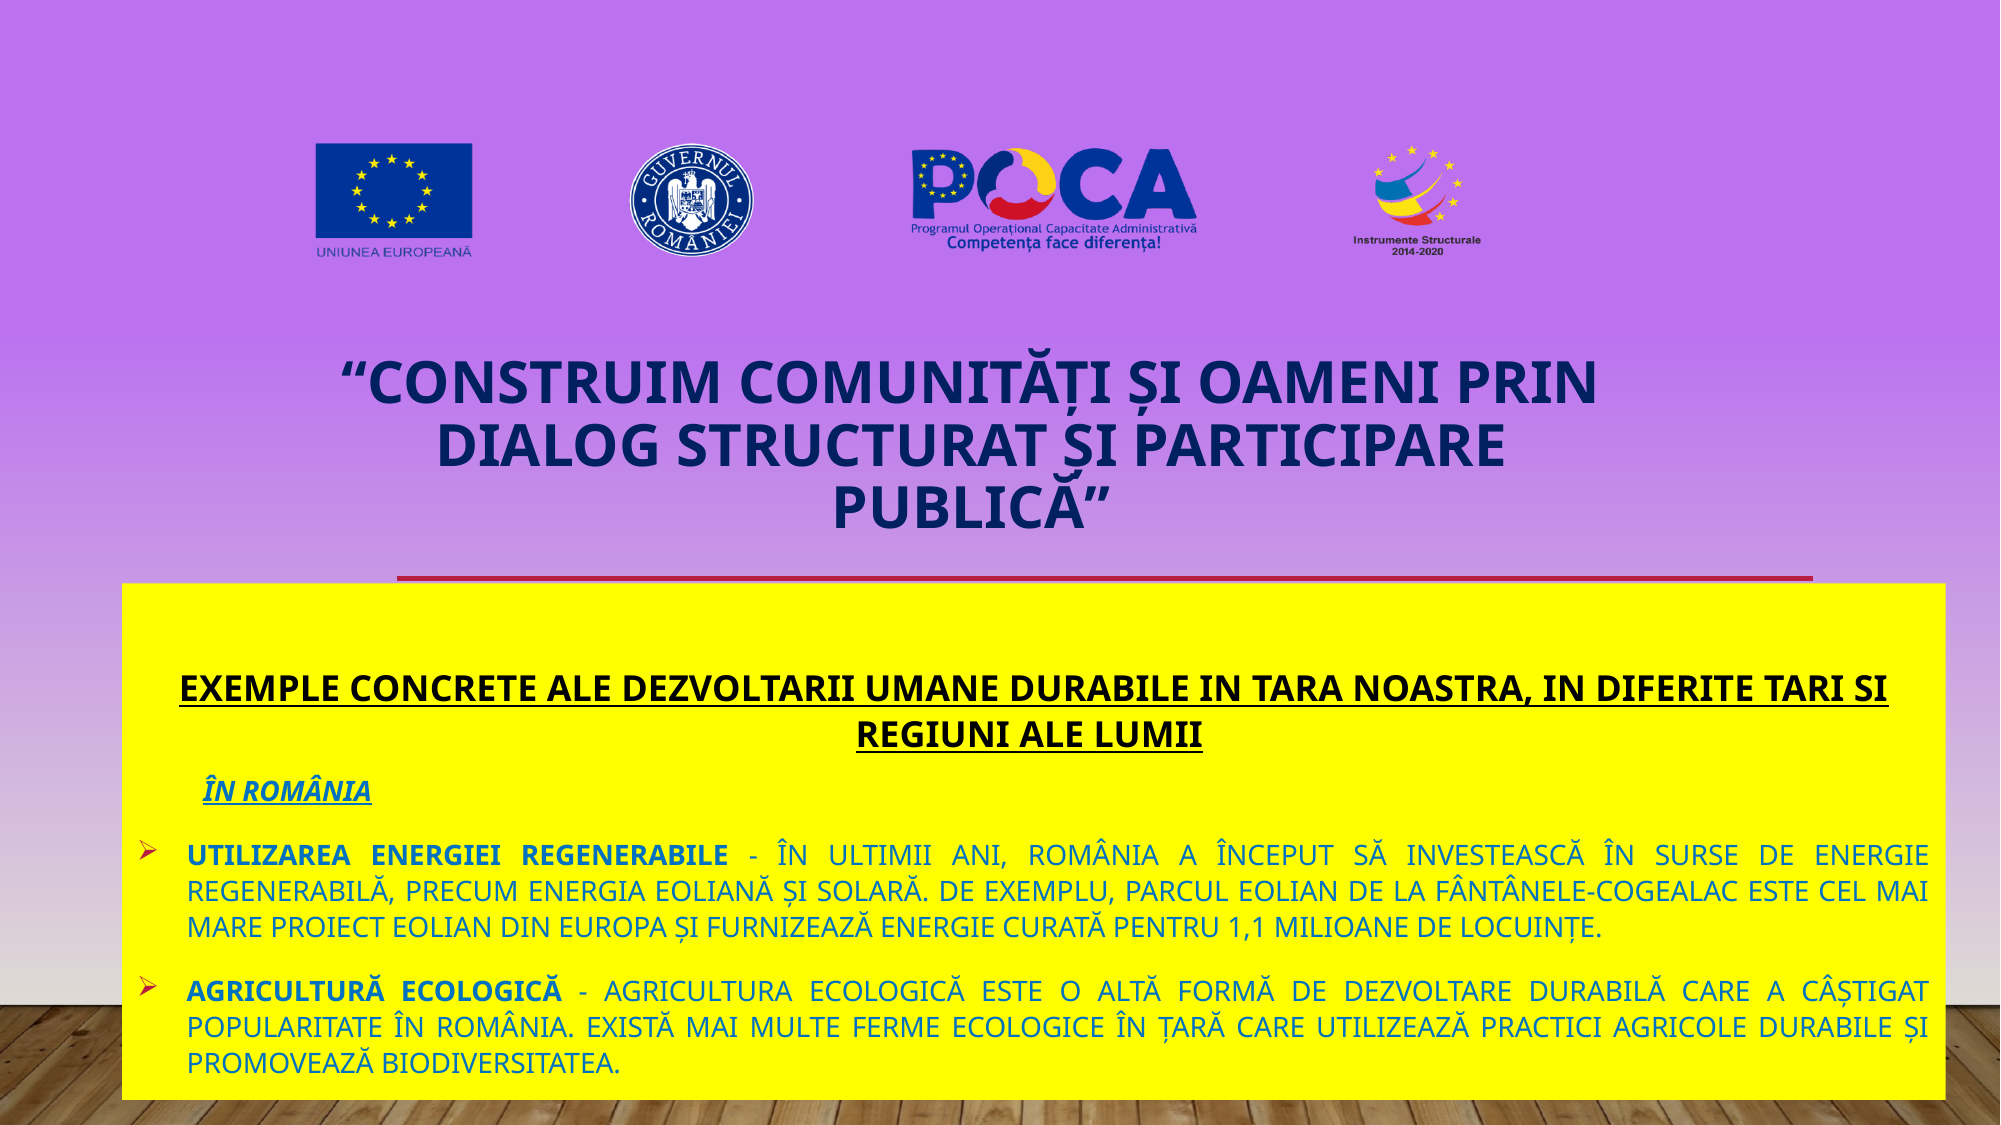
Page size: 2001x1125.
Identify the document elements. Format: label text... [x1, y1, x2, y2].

subtitle Exemple concrete ale dezvoltarii umane durabile in tara noastra, in diferite tari si regiuni ale lumii În România Utilizarea energiei regenerabile - În ultimii ani, România a început să investească în surse de energie regenerabilă, precum energia eoliană și solară. De exemplu, parcul eolian de la Fântânele-Cogealac este cel mai mare proiect eolian din Europa și furnizează energie curată pentru 1,1 milioane de locuințe. Agricultură ecologică - Agricultura ecologică este o altă formă de dezvoltare durabilă care a câștigat popularitate în România. Există mai multe ferme ecologice în țară care utilizează practici agricole durabile și promovează biodiversitatea. [122, 583, 1946, 1100]
title “CONSTRUIM COMUNITĂȚI ȘI OAMENI PRIN DIALOG STRUCTURAT ȘI PARTICIPARE PUBLICĂ” [293, 332, 1649, 542]
picture [314, 143, 1482, 258]
picture [0, 1005, 2000, 1125]
